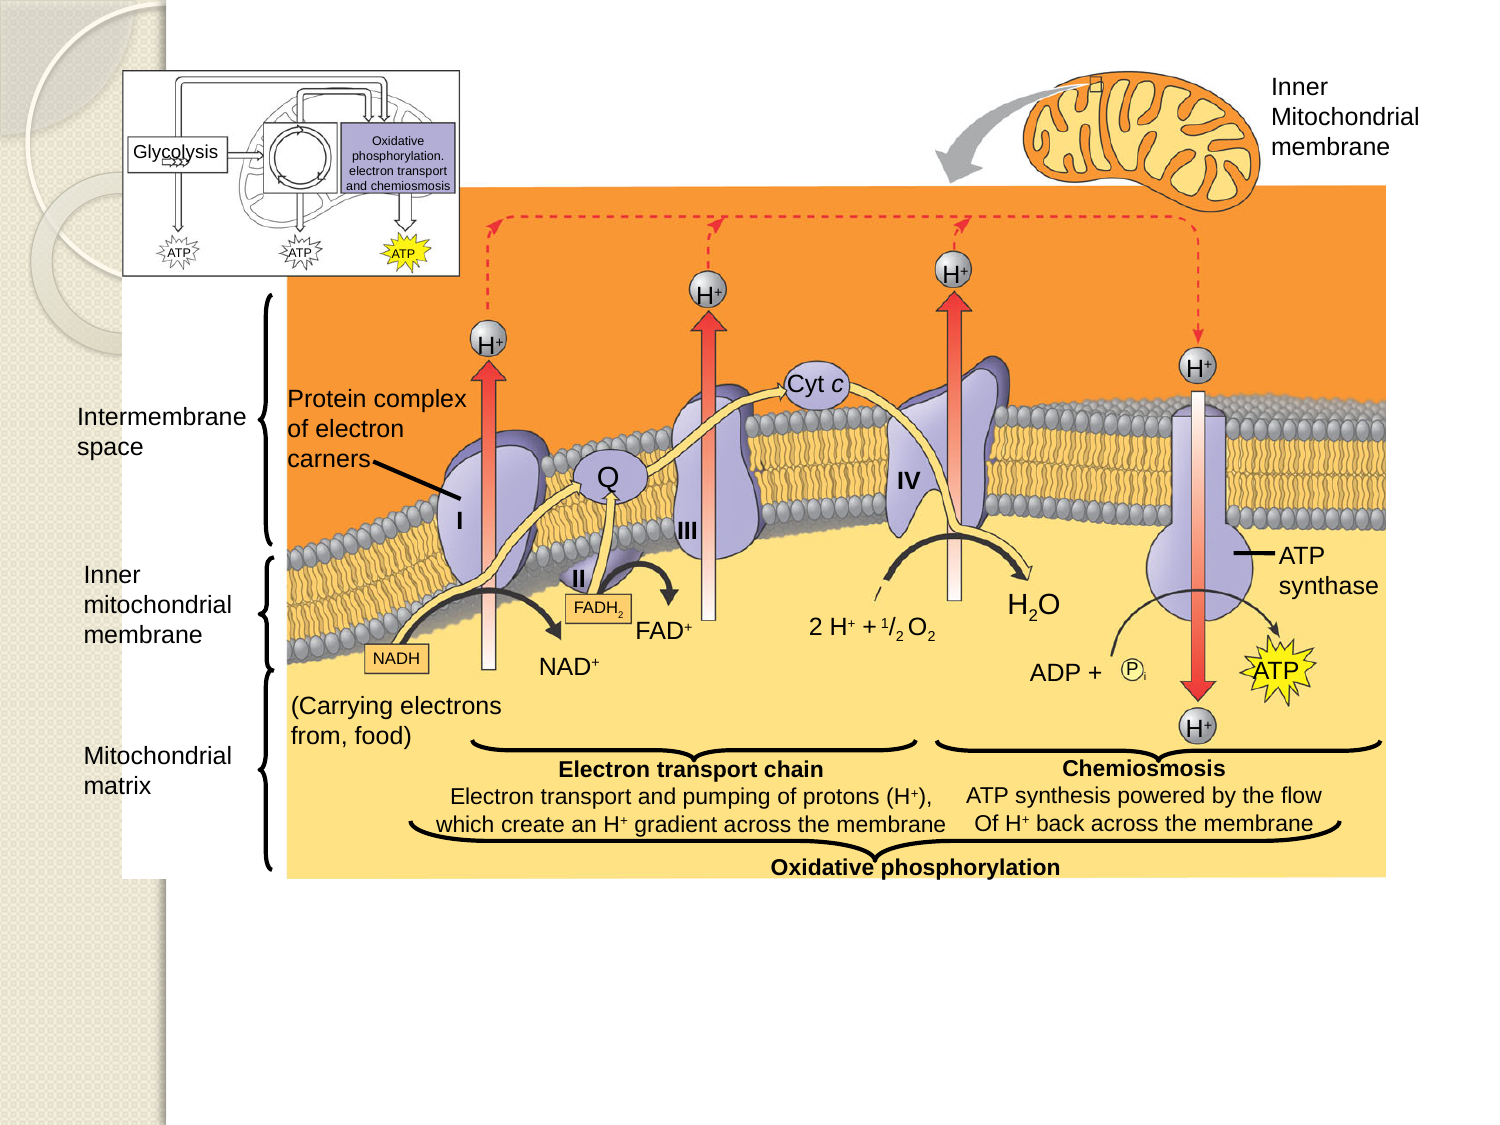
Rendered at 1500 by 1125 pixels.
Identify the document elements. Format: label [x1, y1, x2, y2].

text_box [62, 62, 1435, 899]
